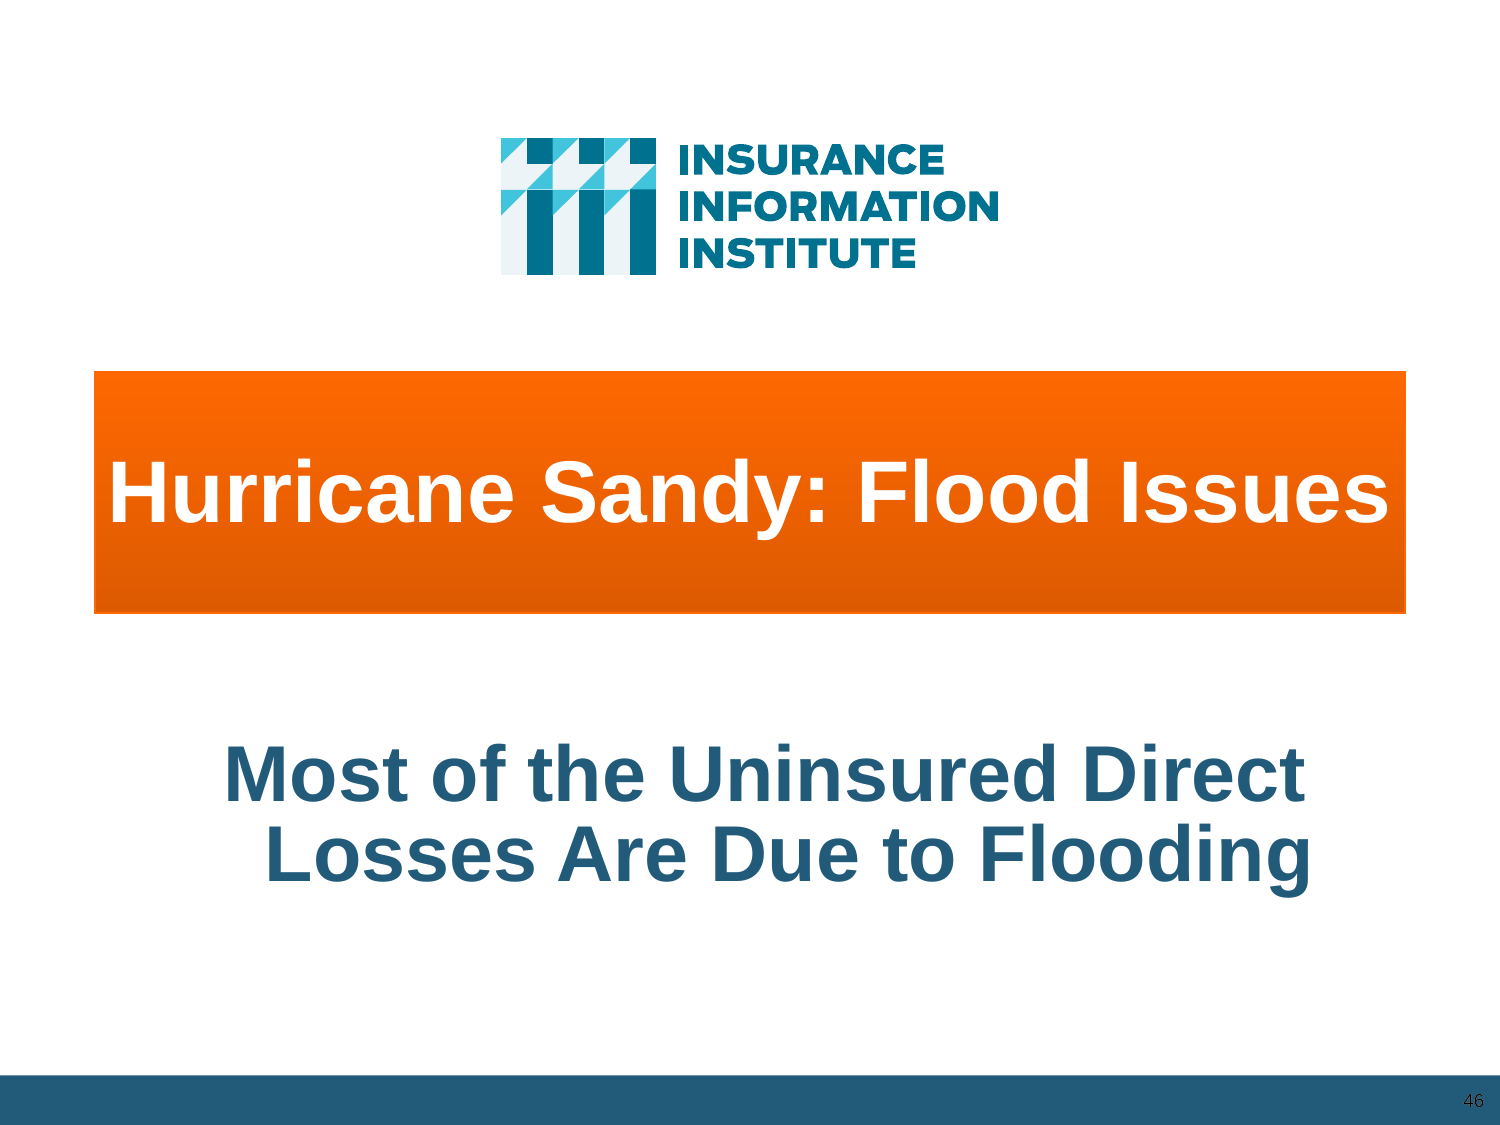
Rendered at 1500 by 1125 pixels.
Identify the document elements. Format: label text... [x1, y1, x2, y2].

title Hurricane Sandy: Flood Issues [95, 371, 1405, 614]
slide_number 46 [1410, 1091, 1485, 1112]
text_box [0, 1075, 1500, 1125]
picture [500, 137, 998, 275]
text_box Most of the Uninsured Direct Losses Are Due to Flooding [94, 729, 1438, 906]
